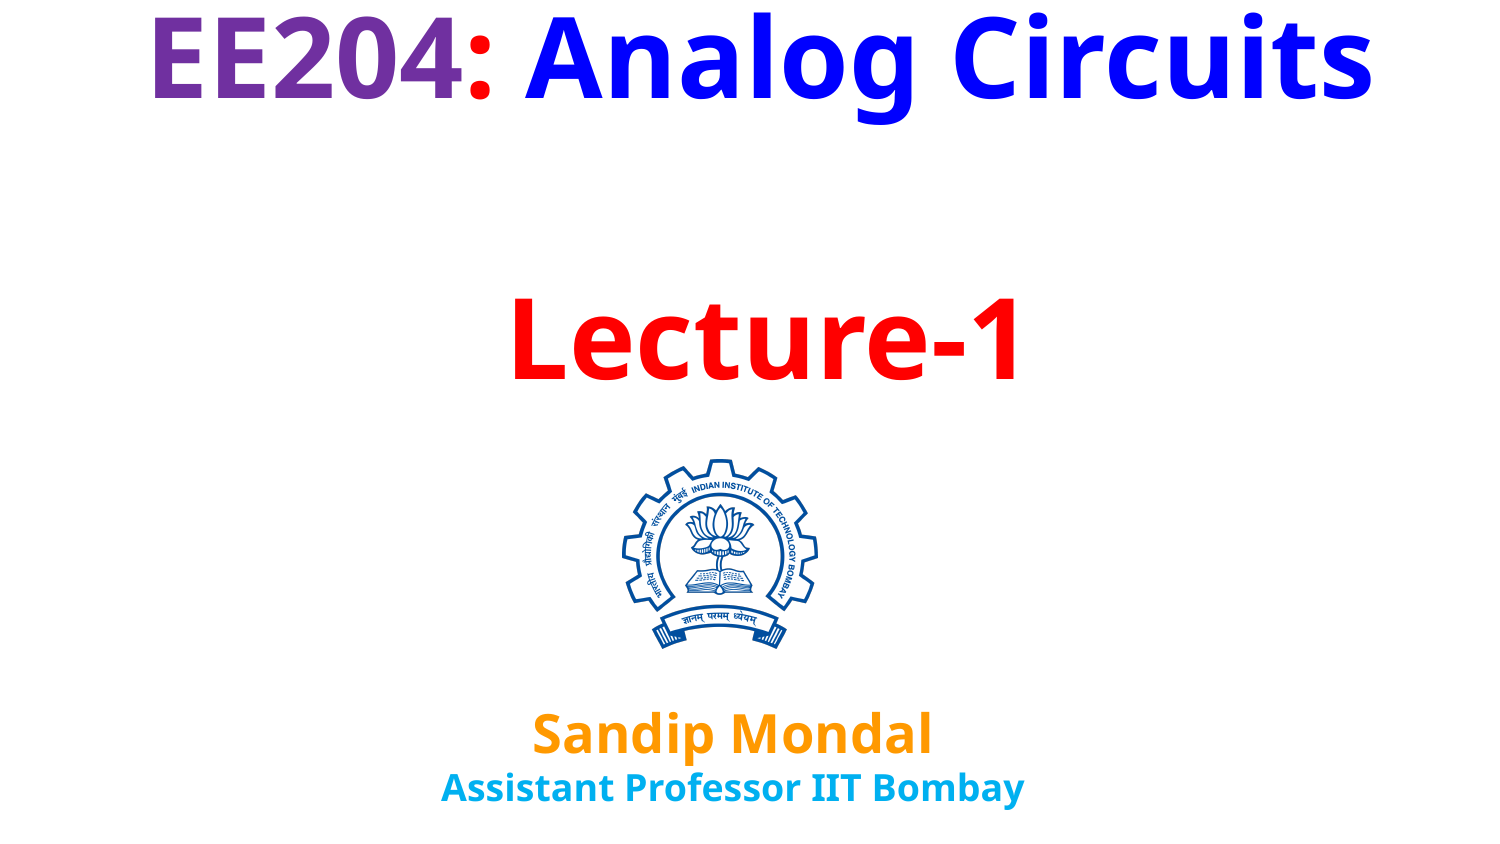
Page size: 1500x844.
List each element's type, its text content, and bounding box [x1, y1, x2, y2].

picture [622, 458, 818, 649]
text_box Lecture-1 [54, 283, 1484, 417]
subtitle Sandip Mondal Assistant Professor IIT Bombay [386, 648, 1080, 825]
title EE204: Analog Circuits [10, 0, 1500, 137]
